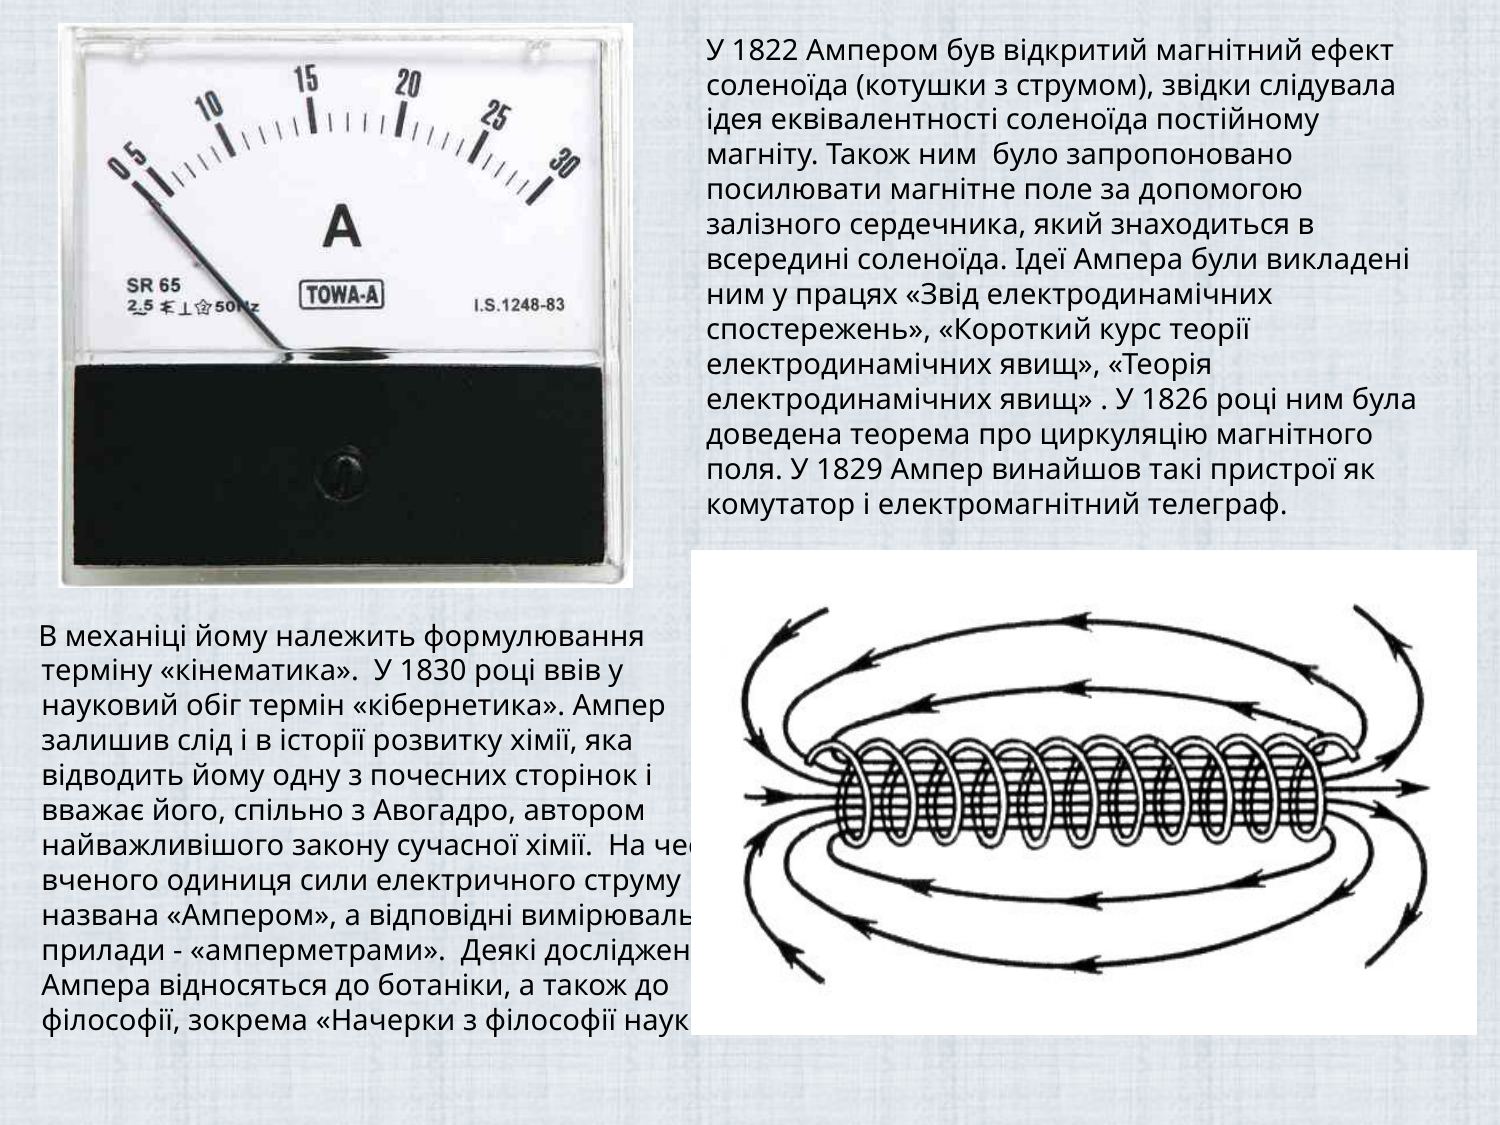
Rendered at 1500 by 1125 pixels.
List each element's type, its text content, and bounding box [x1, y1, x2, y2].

list В механіці йому належить формулювання терміну «кінематика». У 1830 році ввів у науковий обіг термін «кібернетика». Ампер залишив слід і в історії розвитку хімії, яка відводить йому одну з почесних сторінок і вважає його, спільно з Авогадро, автором найважливішого закону сучасної хімії. На честь вченого одиниця сили електричного струму названа «Ампером», а відповідні вимірювальні прилади - «амперметрами». Деякі дослідження Ампера відносяться до ботаніки, а також до філософії, зокрема «Начерки з філософії науки». [0, 609, 750, 1125]
picture [691, 550, 1477, 1035]
picture [58, 23, 633, 588]
text_box У 1822 Ампером був відкритий магнітний ефект соленоїда (котушки з струмом), звідки слідувала ідея еквівалентності соленоїда постійному магніту. Також ним було запропоновано посилювати магнітне поле за допомогою залізного сердечника, який знаходиться в всередині соленоїда. Ідеї ​​Ампера були викладені ним у працях «Звід електродинамічних спостережень», «Короткий курс теорії електродинамічних явищ», «Теорія електродинамічних явищ» . У 1826 році ним була доведена теорема про циркуляцію магнітного поля. У 1829 Ампер винайшов такі пристрої як комутатор і електромагнітний телеграф. [691, 23, 1442, 528]
